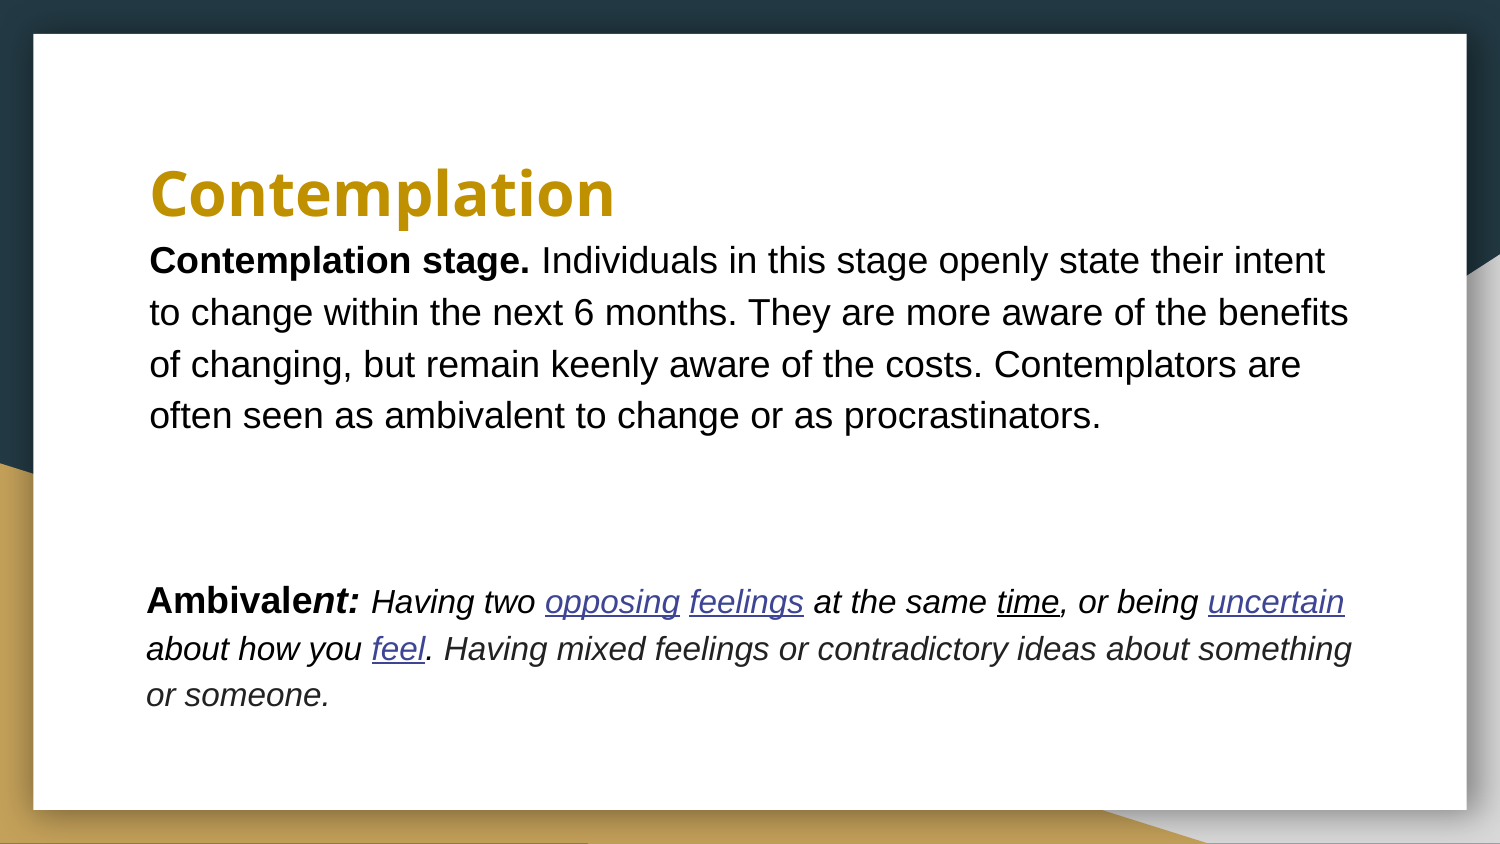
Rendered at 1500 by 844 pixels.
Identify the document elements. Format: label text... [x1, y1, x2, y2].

text_box Ambivalent: Having two opposing feelings at the same time, or being uncertain about how you feel. Having mixed feelings or contradictory ideas about something or someone. [130, 554, 1373, 691]
list Contemplation stage. Individuals in this stage openly state their intent to change within the next 6 months. They are more aware of the benefits of changing, but remain keenly aware of the costs. Contemplators are often seen as ambivalent to change or as procrastinators. [134, 214, 1366, 507]
title Contemplation [134, 138, 1366, 214]
